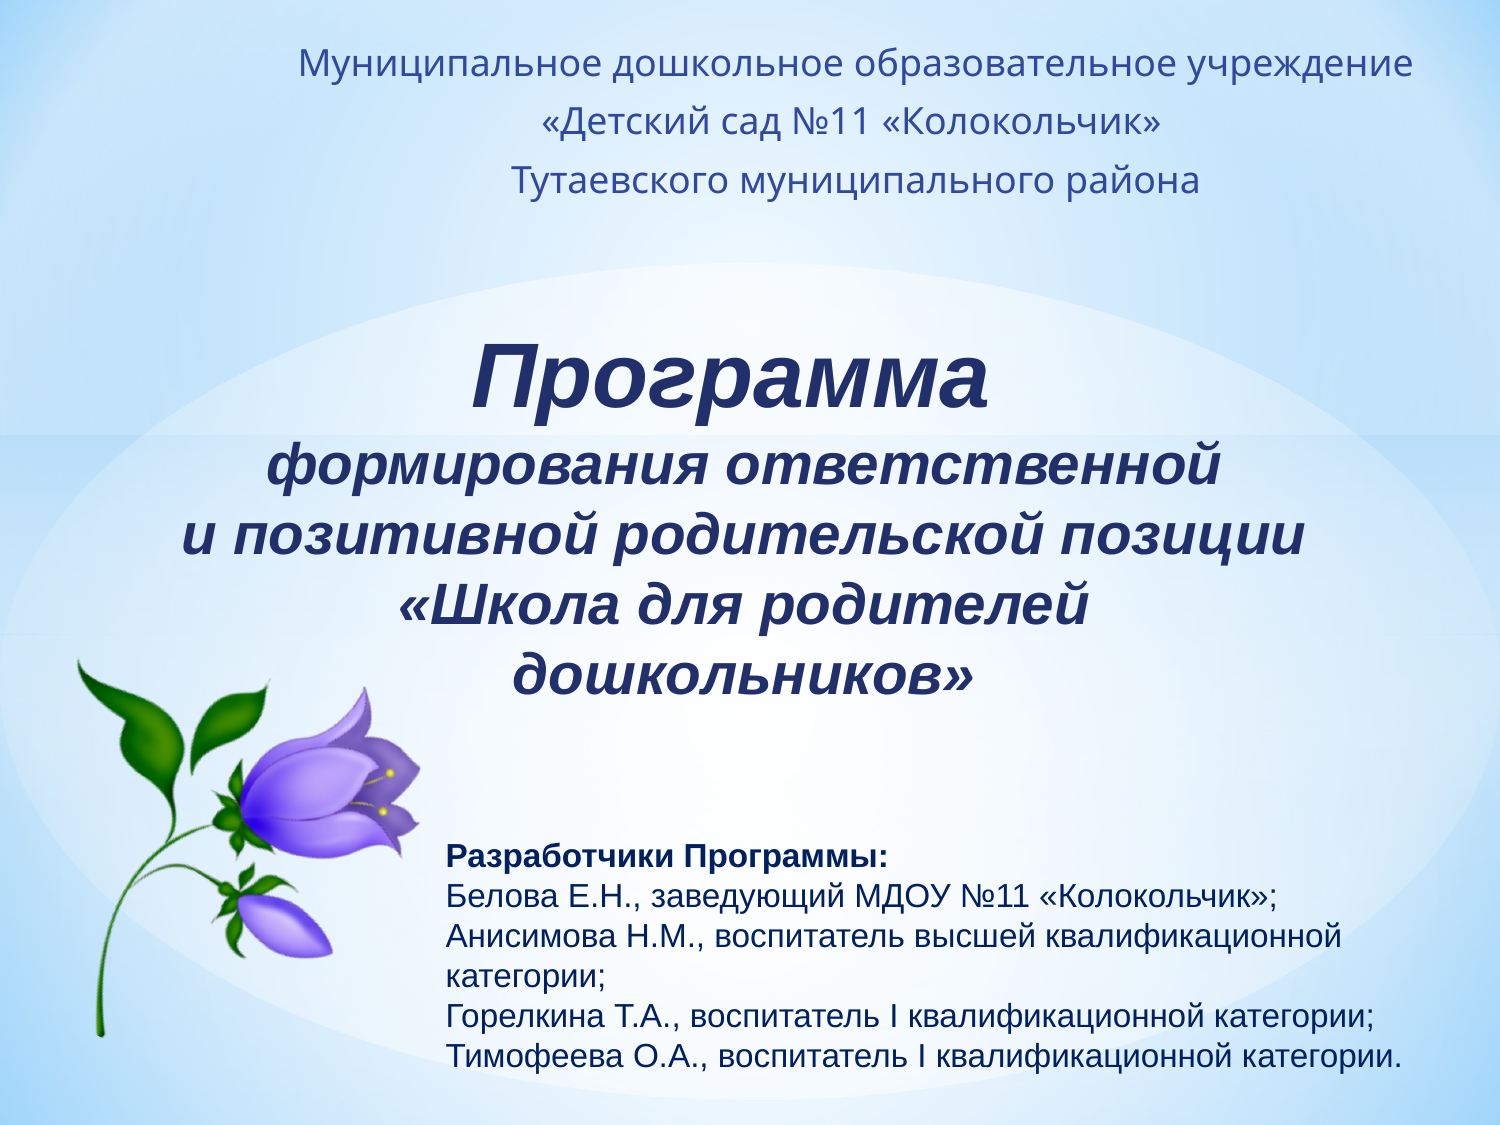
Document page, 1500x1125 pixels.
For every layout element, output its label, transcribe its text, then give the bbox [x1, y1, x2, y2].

subtitle Муниципальное дошкольное образовательное учреждение «Детский сад №11 «Колокольчик» Тутаевского муниципального района [253, 31, 1459, 374]
text_box Программа формирования ответственной и позитивной родительской позиции «Школа для родителей дошкольников» [147, 308, 1341, 714]
text_box Разработчики Программы: Белова Е.Н., заведующий МДОУ №11 «Колокольчик»; Анисимова Н.М., воспитатель высшей квалификационной категории; Горелкина Т.А., воспитатель I квалификационной категории; Тимофеева О.А., воспитатель I квалификационной категории. [430, 827, 1436, 1082]
picture [0, 543, 474, 1124]
